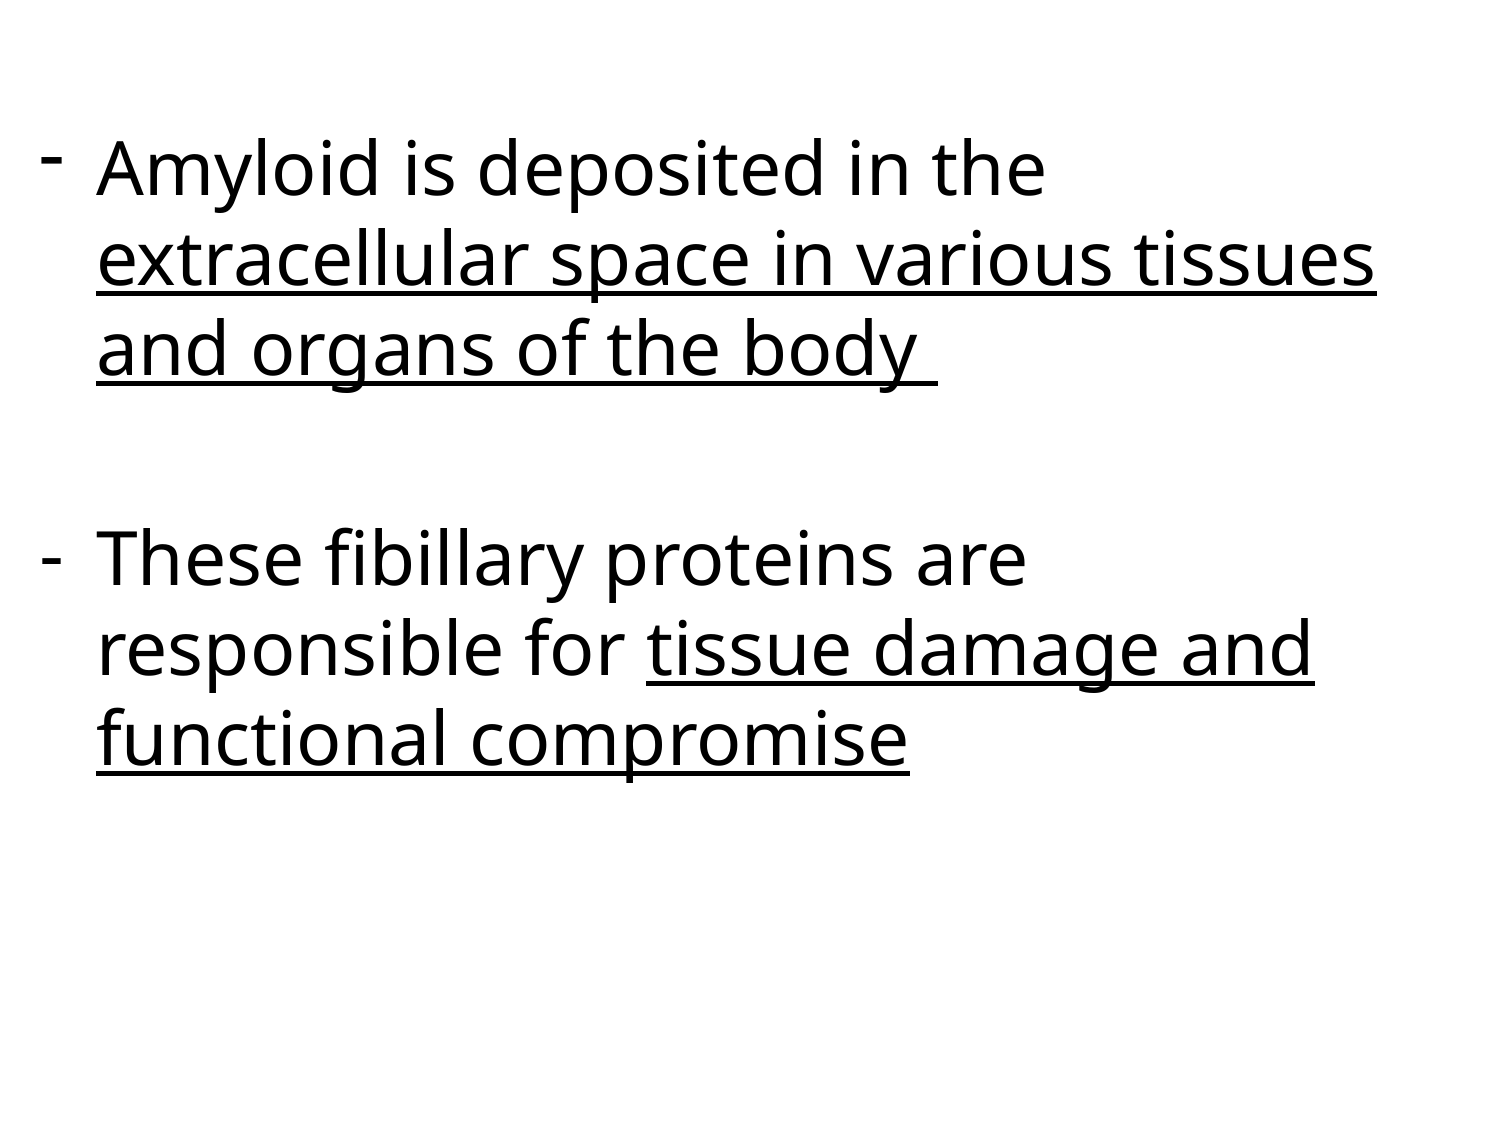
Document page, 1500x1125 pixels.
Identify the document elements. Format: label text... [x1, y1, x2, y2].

list Amyloid is deposited in the extracellular space in various tissues and organs of the body These fibillary proteins are responsible for tissue damage and functional compromise [24, 112, 1425, 1005]
